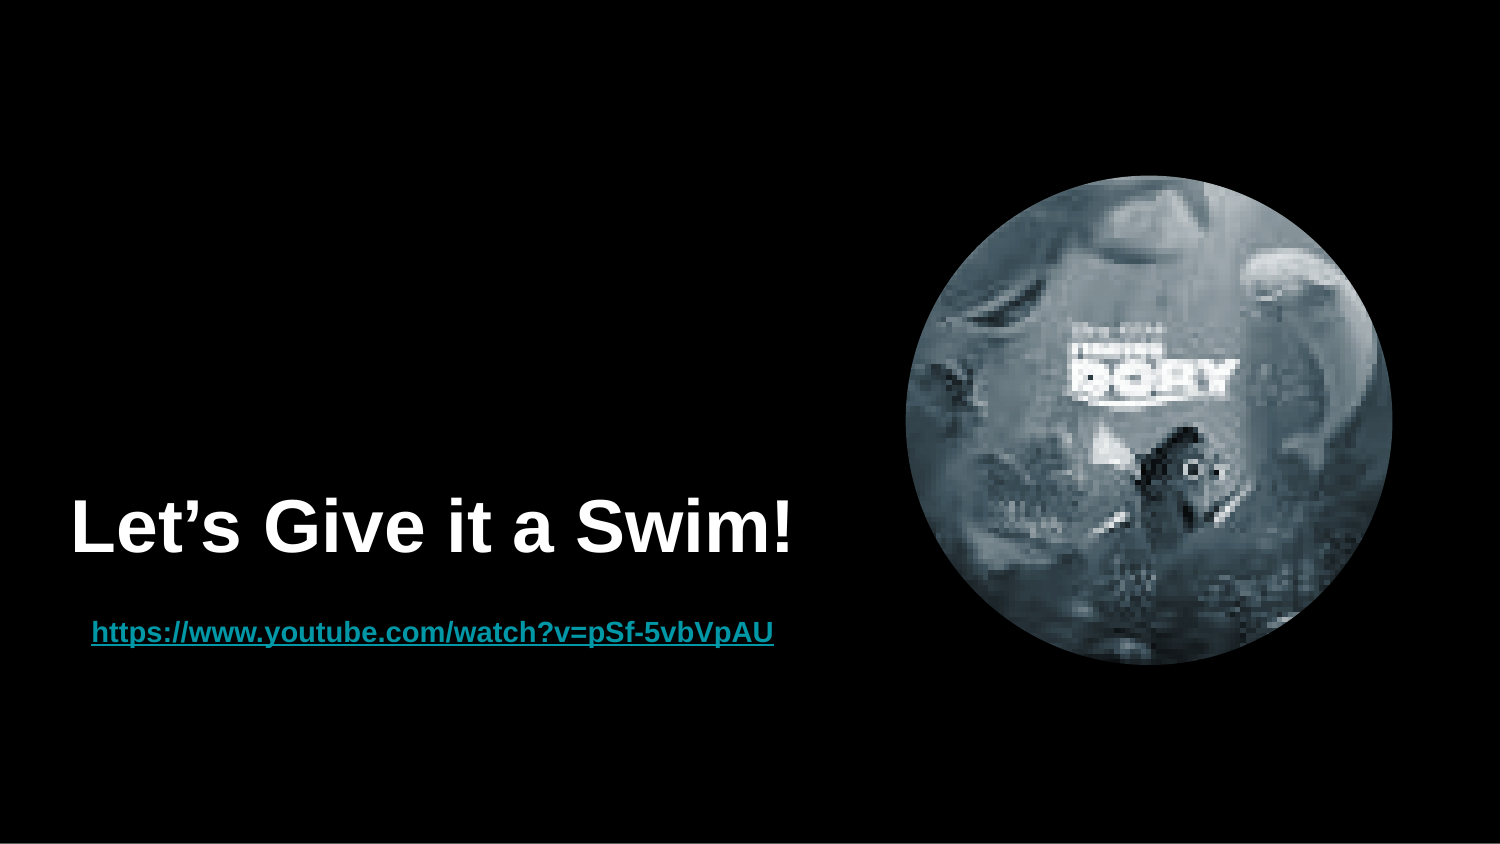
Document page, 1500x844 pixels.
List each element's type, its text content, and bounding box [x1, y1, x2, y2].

title Let’s Give it a Swim! https://www.youtube.com/watch?v=pSf-5vbVpAU [55, 139, 854, 725]
picture [905, 175, 1393, 666]
